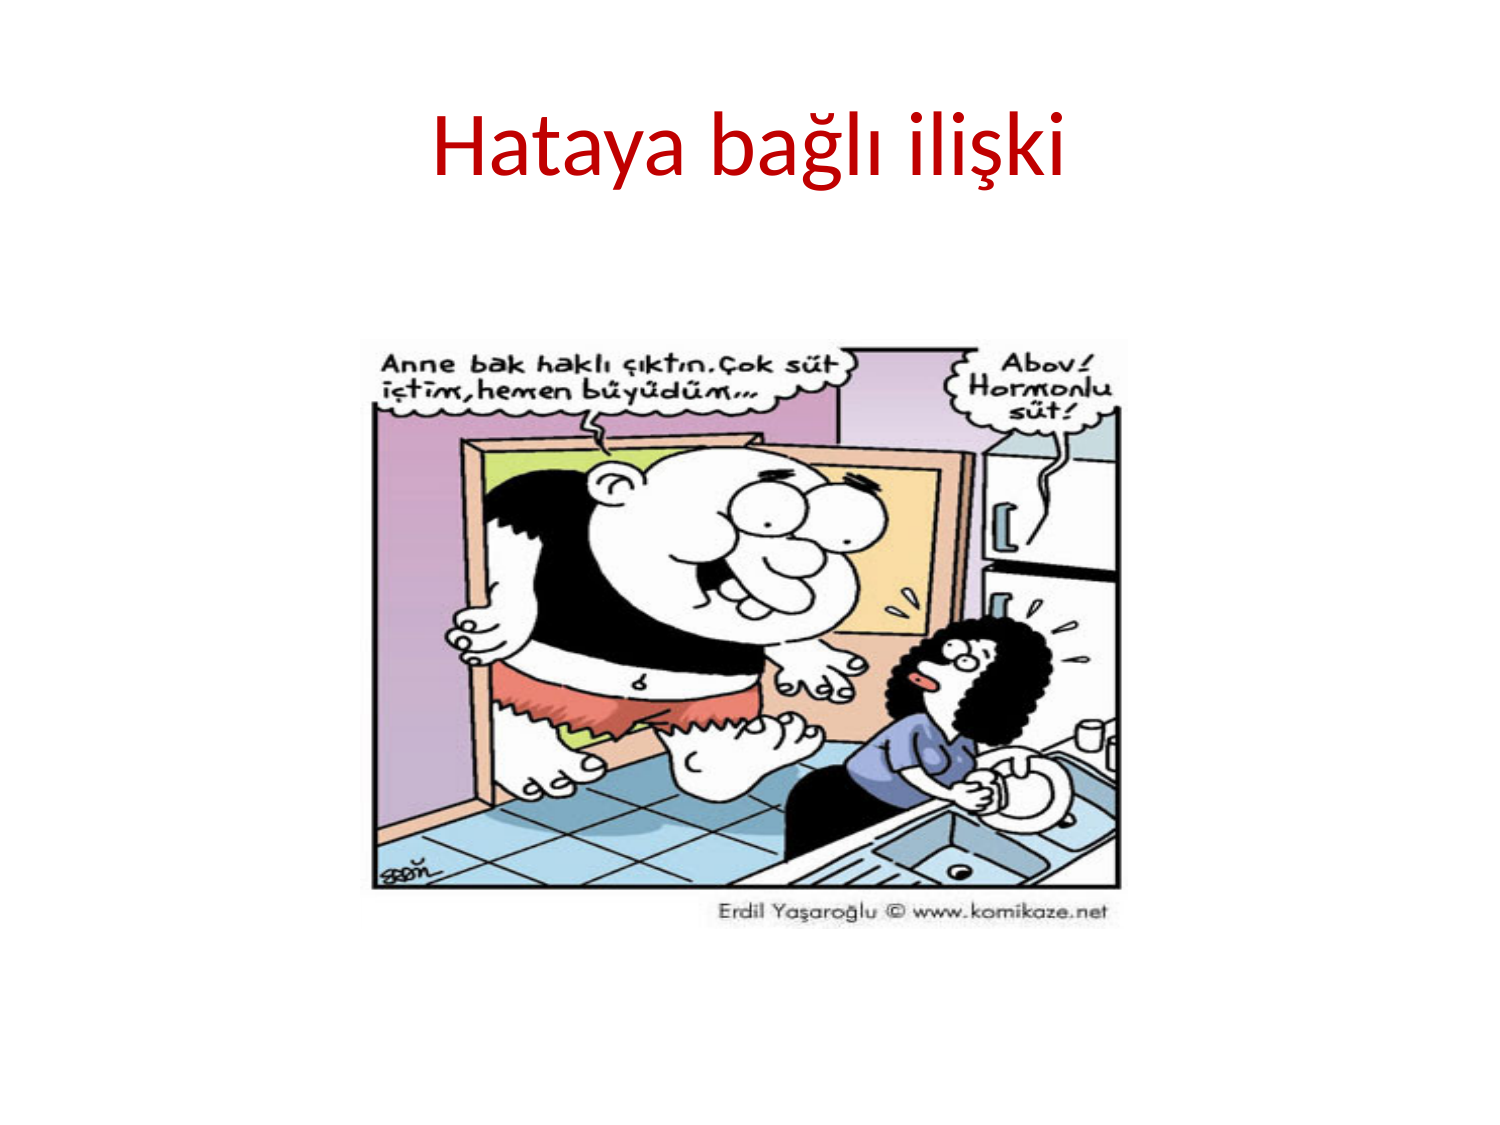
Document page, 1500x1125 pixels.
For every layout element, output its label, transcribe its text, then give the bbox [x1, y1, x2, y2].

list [359, 338, 1129, 929]
title Hataya bağlı ilişki [75, 45, 1425, 233]
